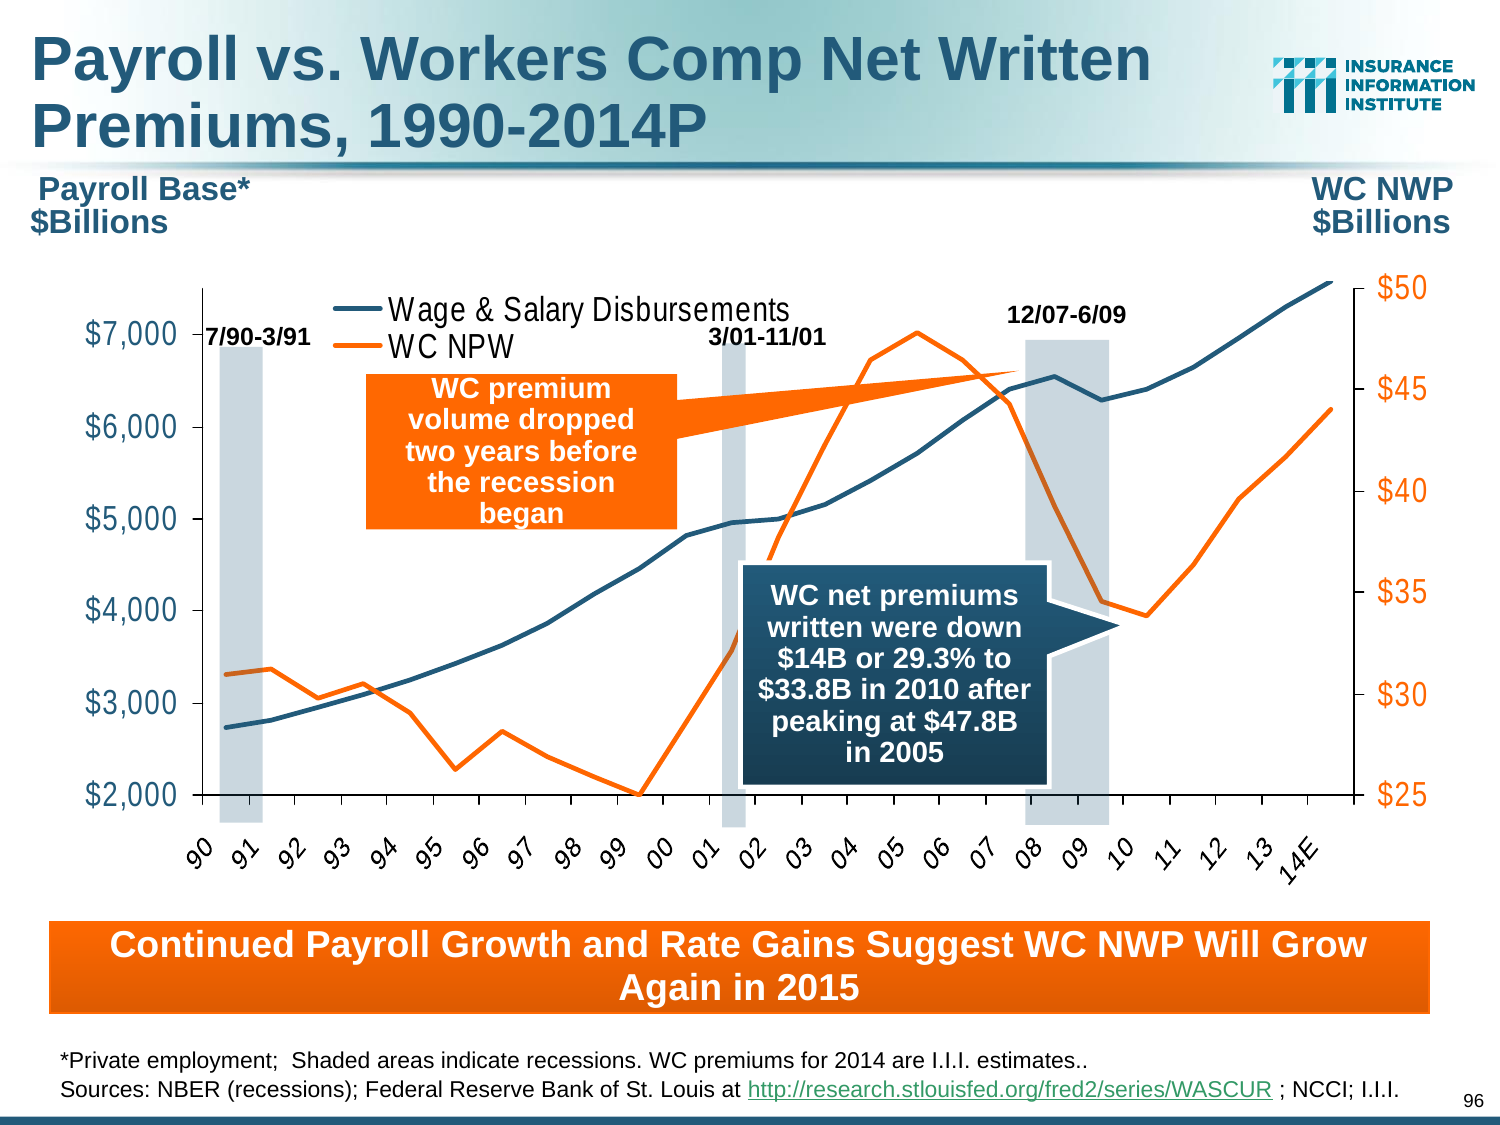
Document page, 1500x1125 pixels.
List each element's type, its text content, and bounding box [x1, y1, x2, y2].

picture [0, 0, 1500, 189]
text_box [72, 219, 1451, 907]
text_box Payroll Base* WC NWP [38, 171, 1482, 208]
text_box $Billions $Billions [30, 204, 1474, 241]
text_box Continued Payroll Growth and Rate Gains Suggest WC NWP Will Grow Again in 2015 [49, 922, 1429, 1014]
slide_number 96 [1439, 1091, 1485, 1112]
title Payroll vs. Workers Comp Net Written Premiums, 1990-2014P [23, 17, 1252, 170]
text_box *Private employment; Shaded areas indicate recessions. WC premiums for 2014 are I.I.I. estimates.. Sources: NBER (recessions); Federal Reserve Bank of St. Louis at http://research.stlouisfed.org/fred2/series/WASCUR ; NCCI; I.I.I. [0, 1050, 1439, 1125]
